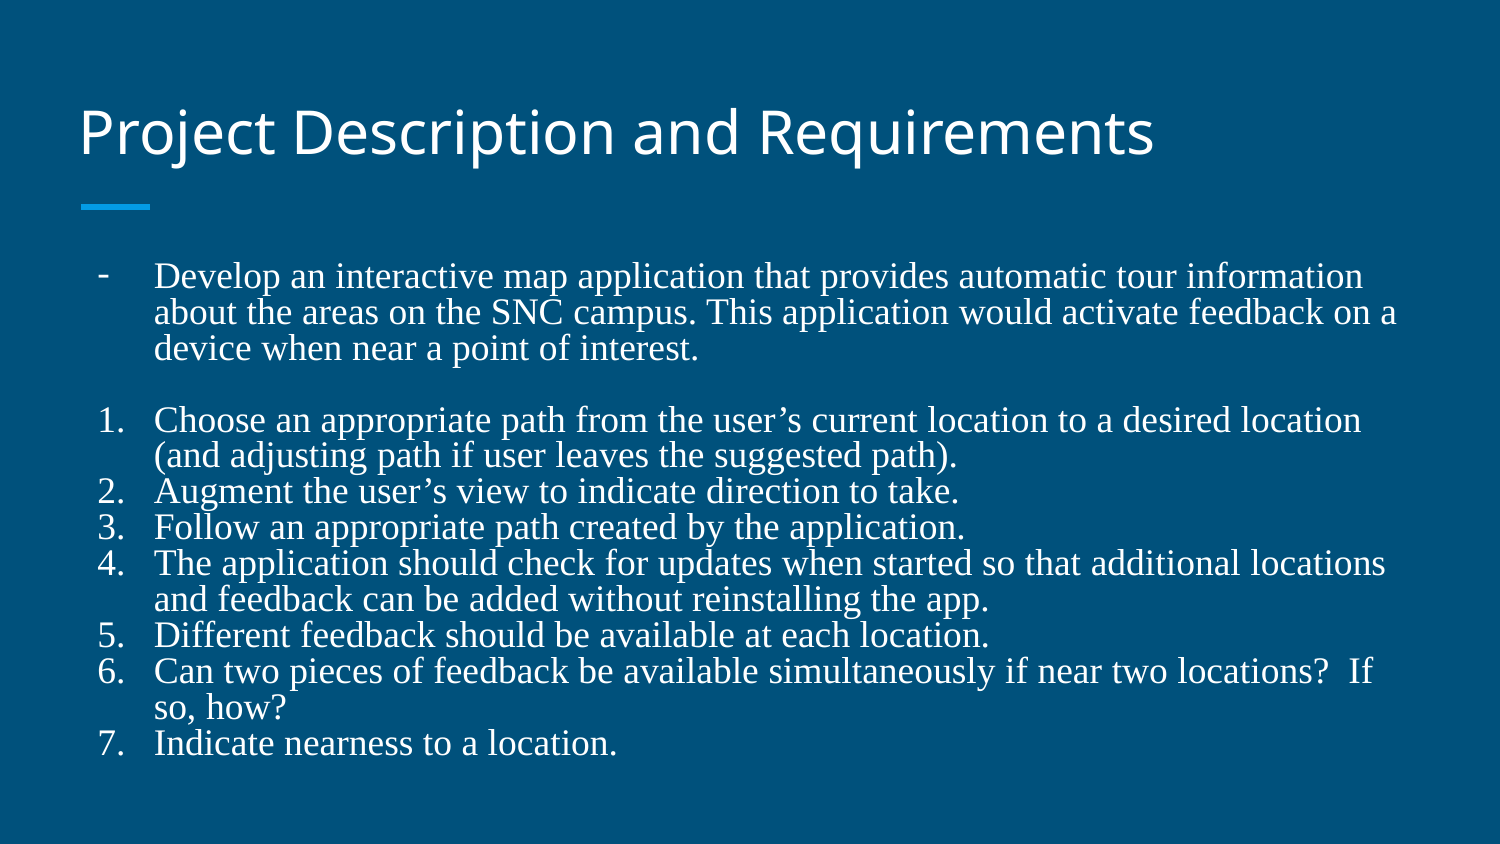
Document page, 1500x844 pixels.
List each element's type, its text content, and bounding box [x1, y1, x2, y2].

list Develop an interactive map application that provides automatic tour information about the areas on the SNC campus. This application would activate feedback on a device when near a point of interest. Choose an appropriate path from the user’s current location to a desired location (and adjusting path if user leaves the suggested path). Augment the user’s view to indicate direction to take. Follow an appropriate path created by the application. The application should check for updates when started so that additional locations and feedback can be added without reinstalling the app. Different feedback should be available at each location. Can two pieces of feedback be available simultaneously if near two locations? If so, how? Indicate nearness to a location. [63, 244, 1437, 815]
title Project Description and Requirements [63, 75, 1437, 188]
